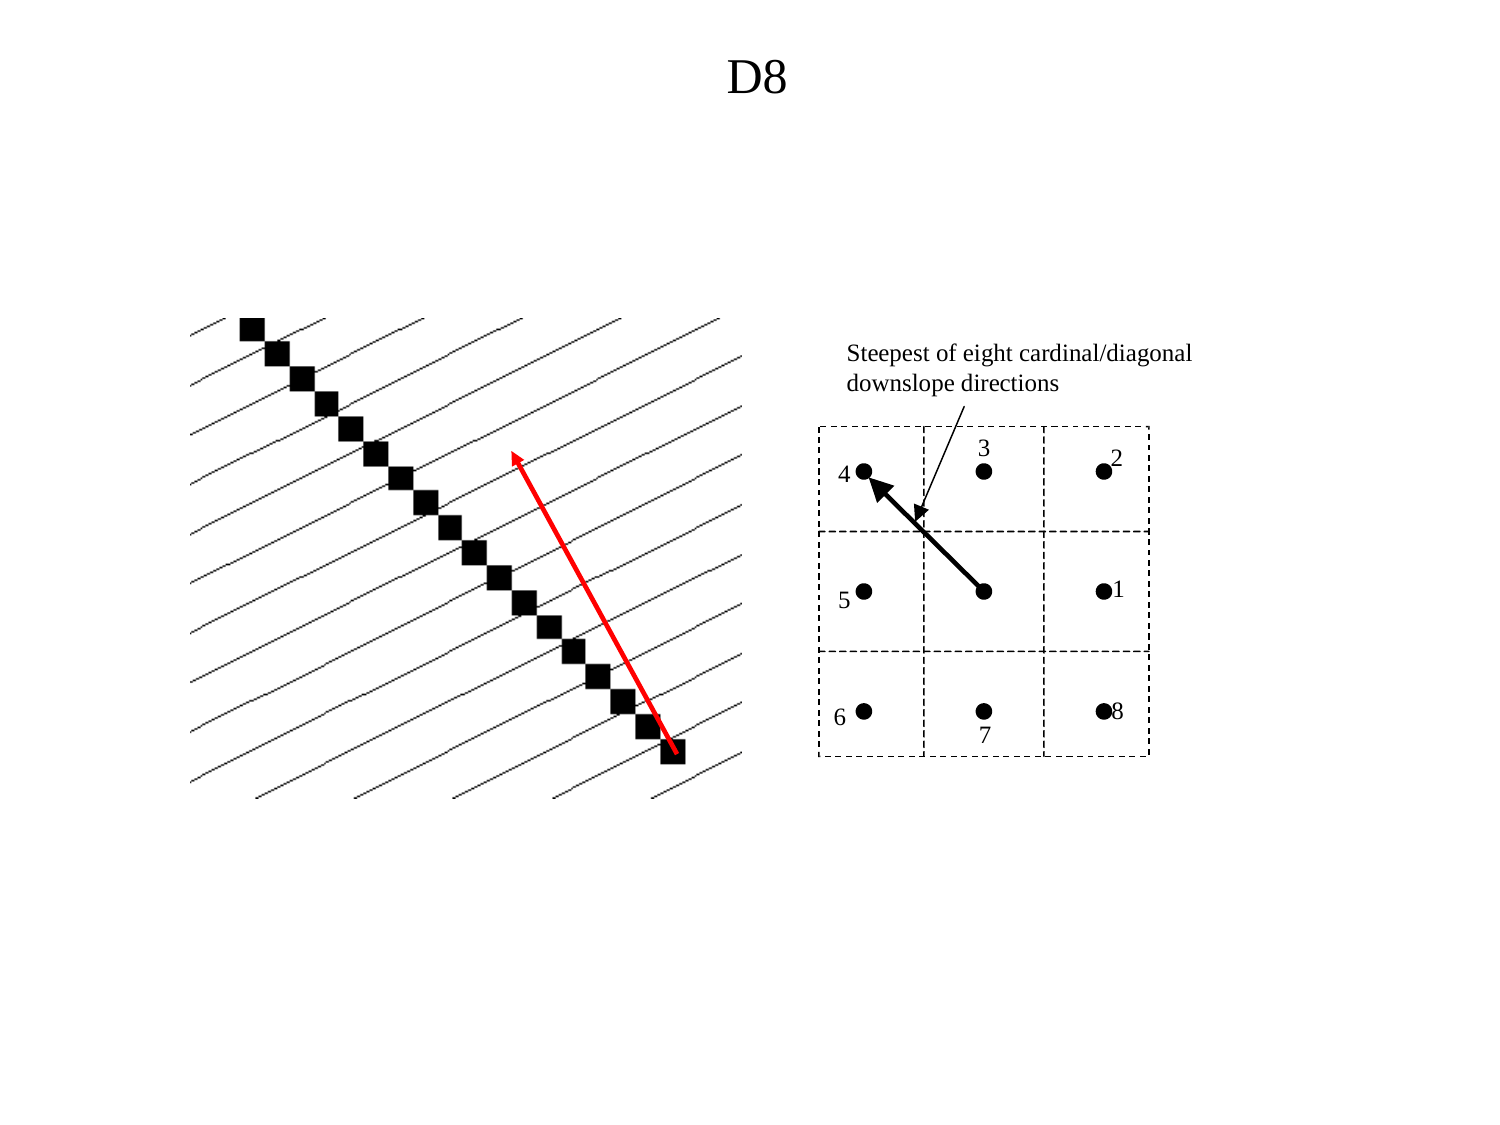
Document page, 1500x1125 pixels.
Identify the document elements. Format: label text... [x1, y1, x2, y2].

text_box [816, 332, 1244, 773]
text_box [190, 318, 742, 799]
title D8 [119, 34, 1395, 113]
